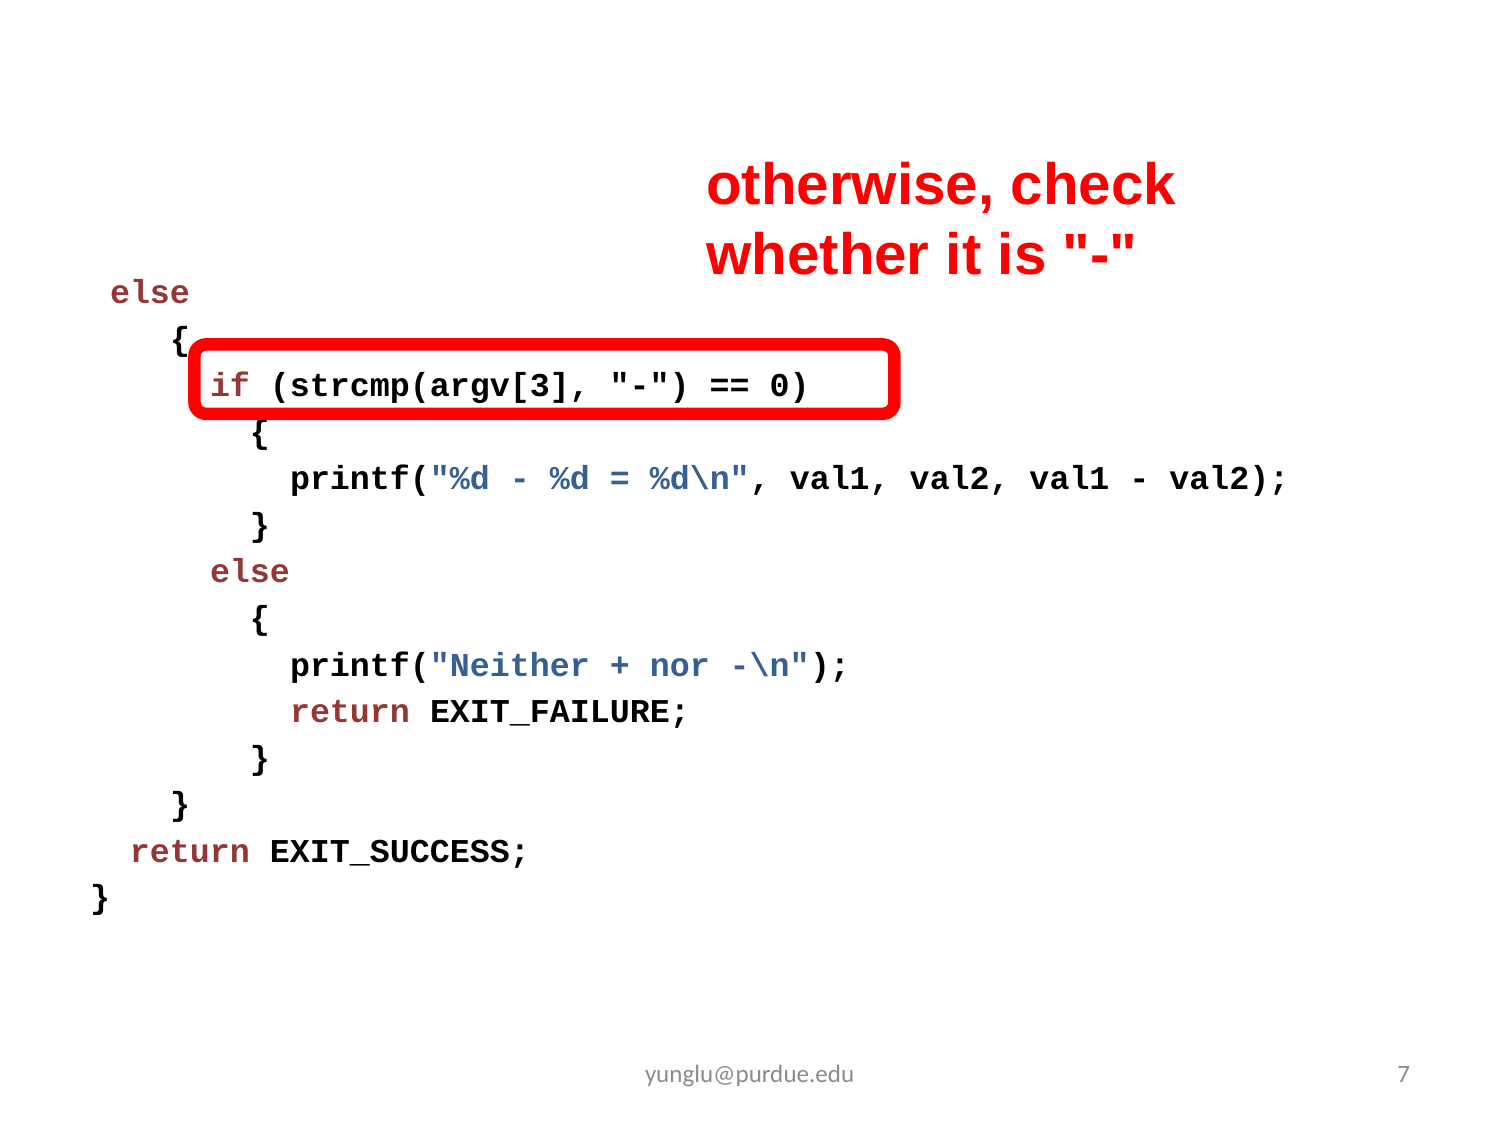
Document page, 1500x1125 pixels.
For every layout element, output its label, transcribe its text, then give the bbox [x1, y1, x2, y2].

slide_number 7 [1074, 1042, 1425, 1103]
footer yunglu@purdue.edu [512, 1042, 988, 1103]
list else { if (strcmp(argv[3], "-") == 0) { printf("%d - %d = %d\n", val1, val2, val1 - val2); } else { printf("Neither + nor -\n"); return EXIT_FAILURE; } } return EXIT_SUCCESS; } [75, 262, 1425, 1005]
text_box [192, 342, 897, 416]
text_box otherwise, check whether it is "-" [691, 138, 1375, 294]
